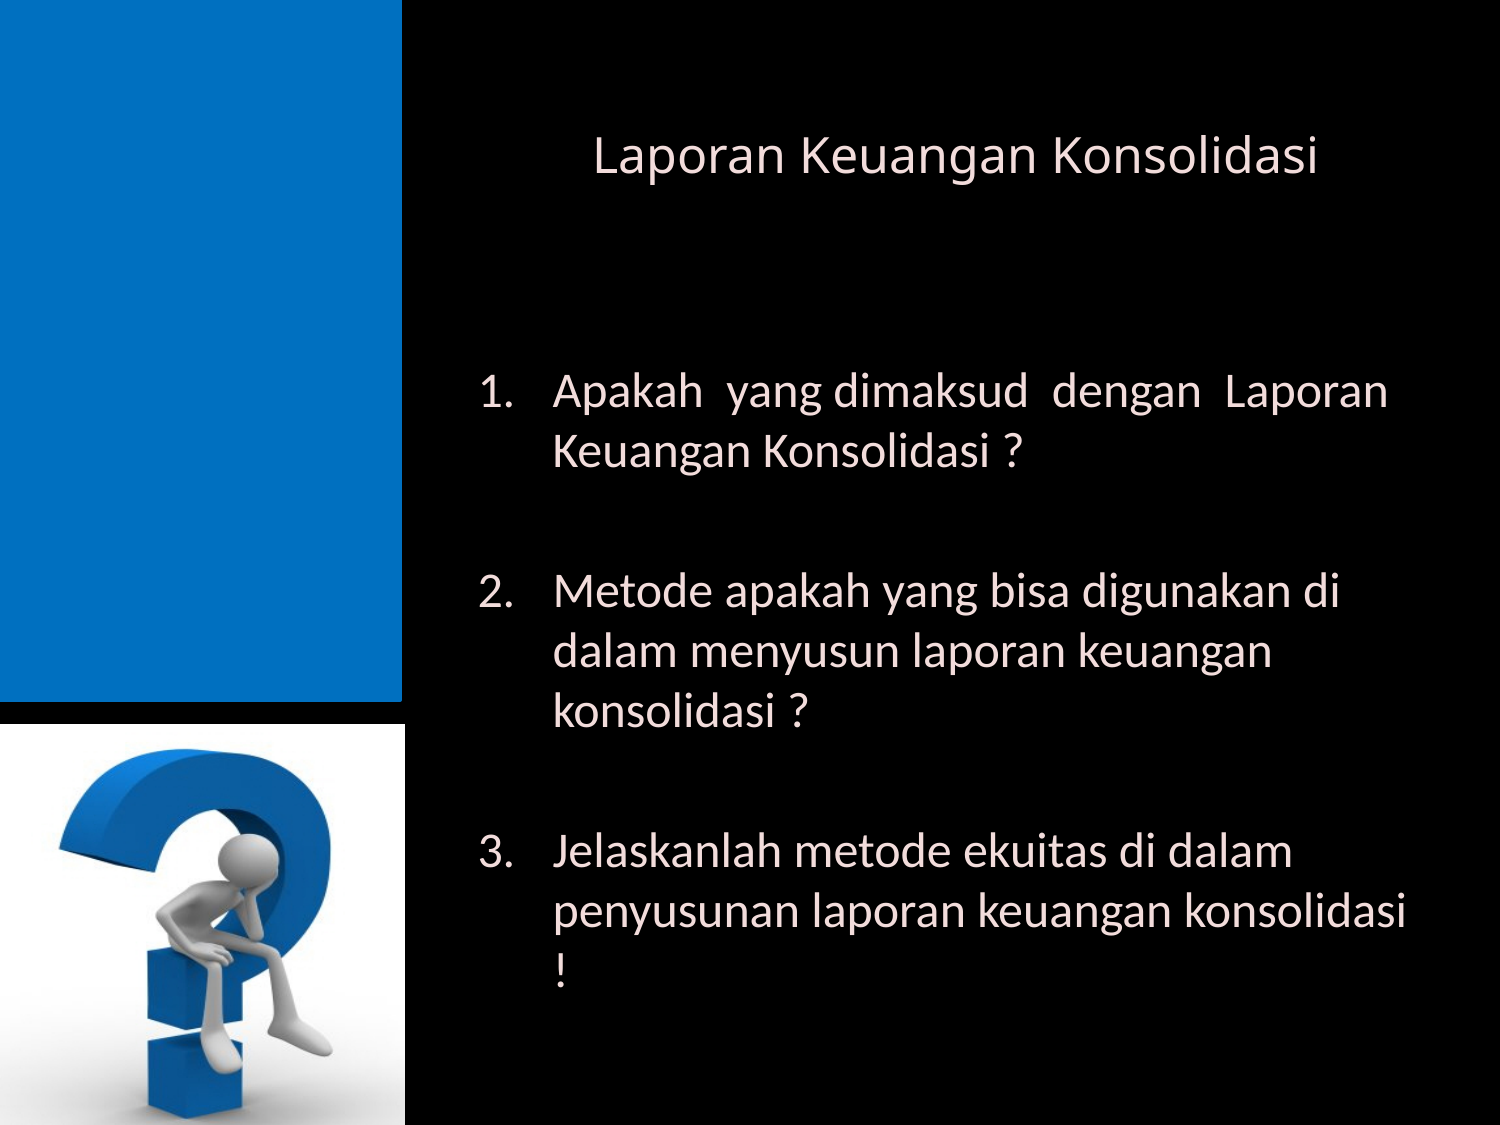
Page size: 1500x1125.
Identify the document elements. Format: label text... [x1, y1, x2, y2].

picture [0, 724, 405, 1125]
text_box Laporan Keuangan Konsolidasi [487, 87, 1425, 219]
text_box [0, 0, 402, 702]
text_box [0, 0, 1500, 1125]
text_box Apakah yang dimaksud dengan Laporan Keuangan Konsolidasi ? Metode apakah yang bisa digunakan di dalam menyusun laporan keuangan konsolidasi ? Jelaskanlah metode ekuitas di dalam penyusunan laporan keuangan konsolidasi ! [462, 349, 1425, 1038]
